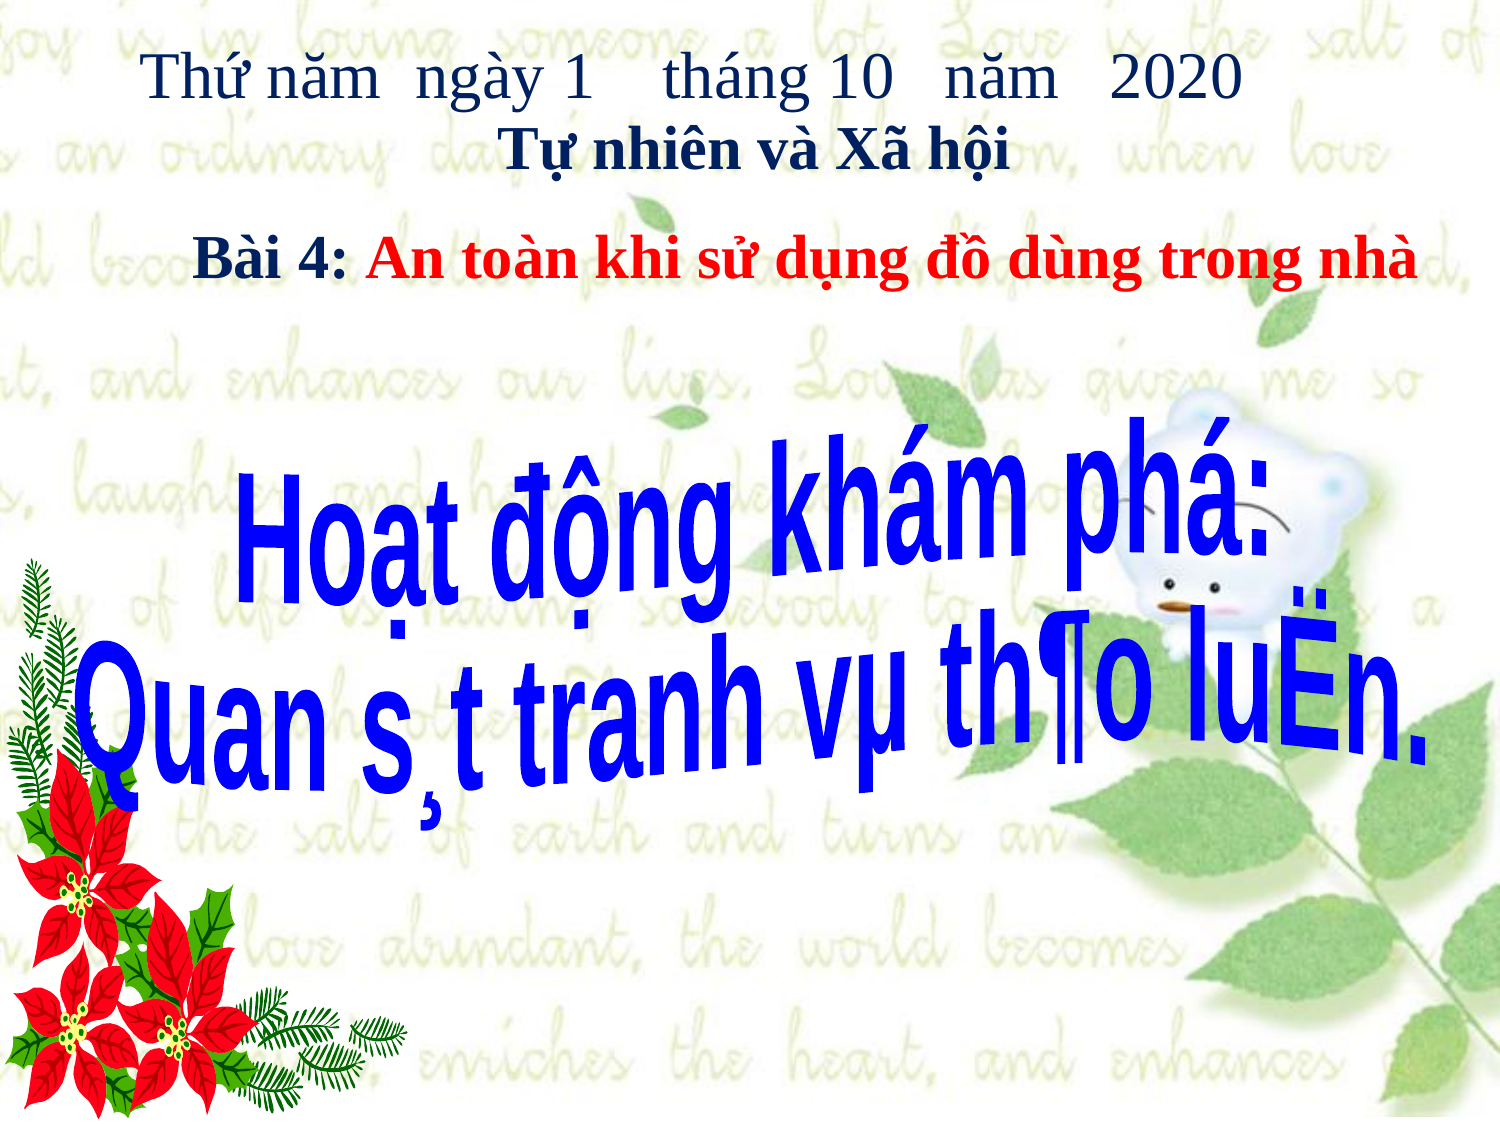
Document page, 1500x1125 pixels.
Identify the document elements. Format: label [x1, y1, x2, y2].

list [0, 0, 1500, 1117]
picture [0, 637, 488, 1041]
